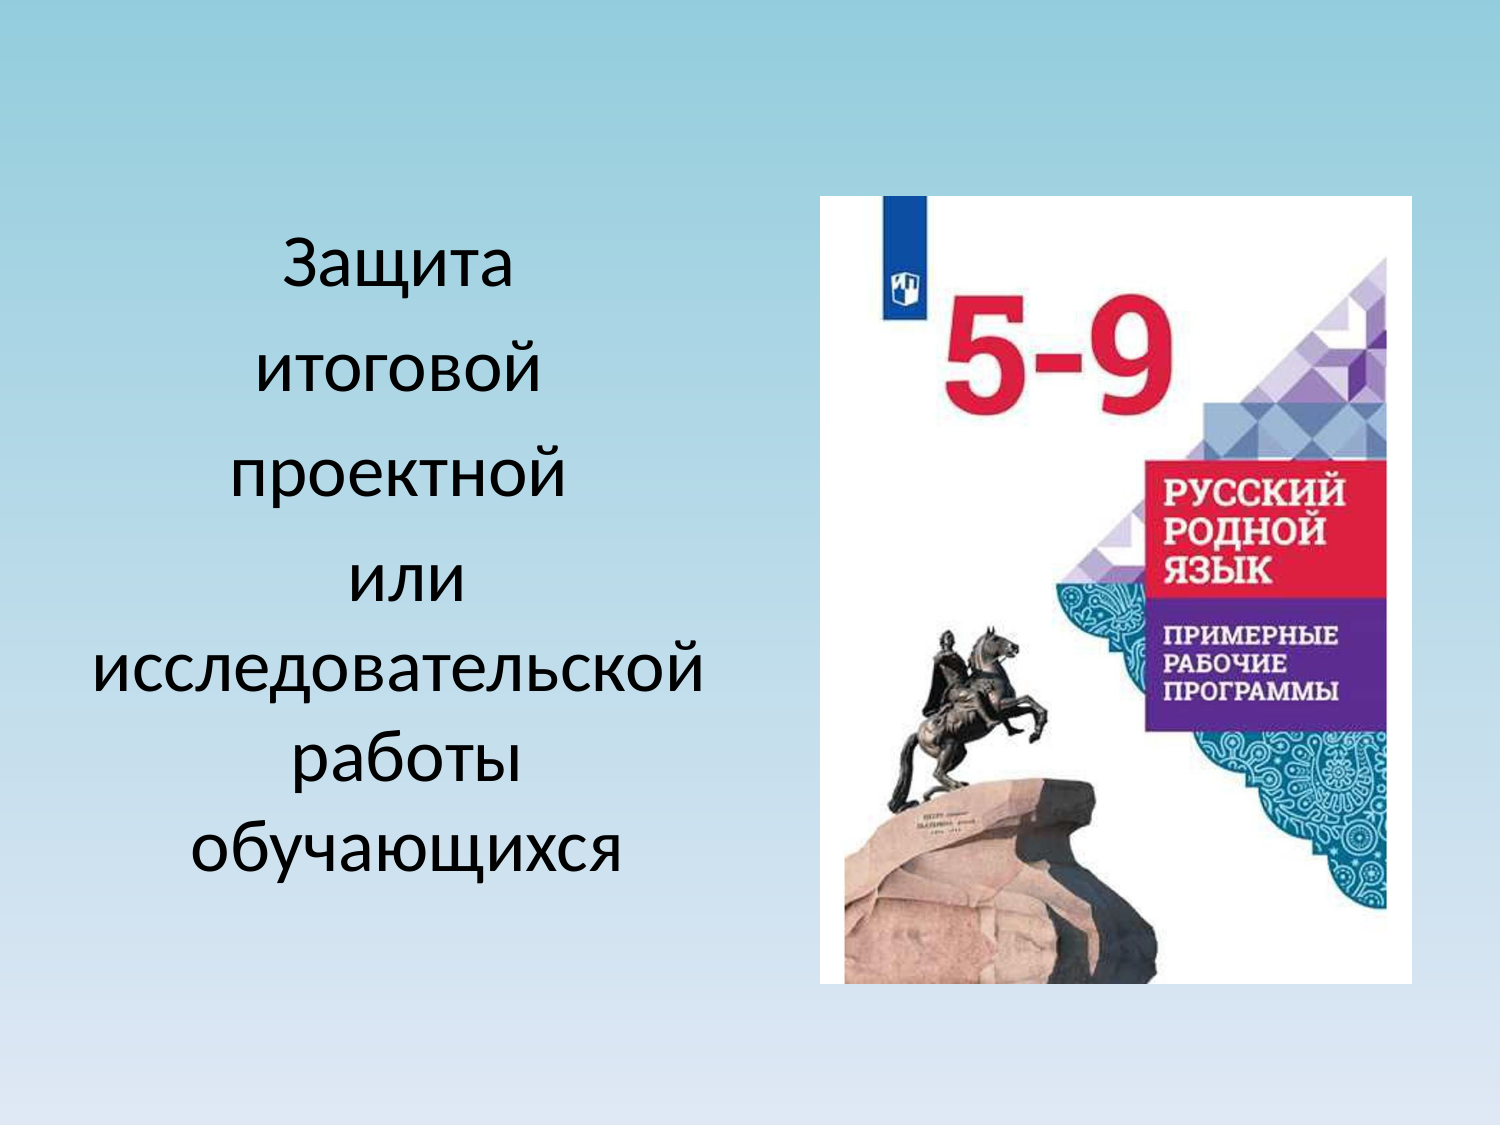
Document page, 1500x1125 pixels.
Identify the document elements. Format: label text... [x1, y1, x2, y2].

list Защита итоговой проектной или исследовательской работы обучающихся [64, 204, 750, 984]
picture [820, 196, 1412, 985]
